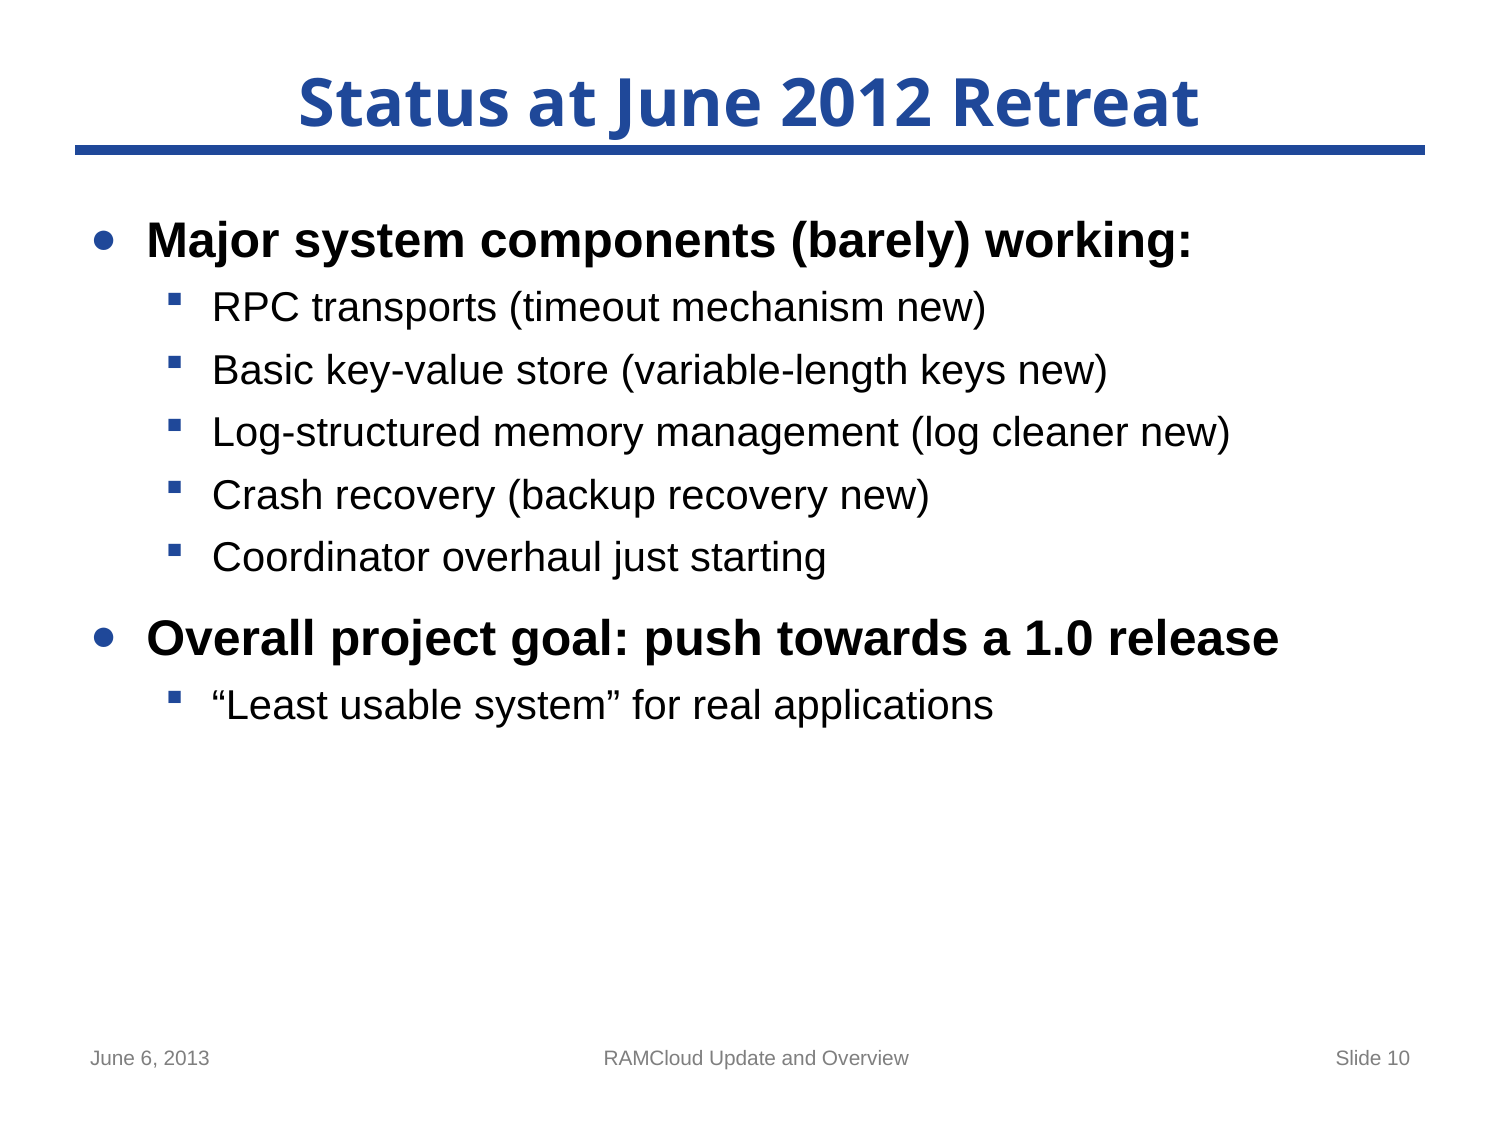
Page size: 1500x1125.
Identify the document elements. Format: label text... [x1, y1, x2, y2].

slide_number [75, 1037, 425, 1103]
title Status at June 2012 Retreat [75, 50, 1425, 150]
slide_number Slide 10 [1074, 1037, 1425, 1103]
footer RAMCloud Update and Overview [474, 1037, 1038, 1103]
list Major system components (barely) working: RPC transports (timeout mechanism new) Basic key-value store (variable-length keys new) Log-structured memory management (log cleaner new) Crash recovery (backup recovery new) Coordinator overhaul just starting Overall project goal: push towards a 1.0 release “Least usable system” for real applications [75, 200, 1425, 1005]
